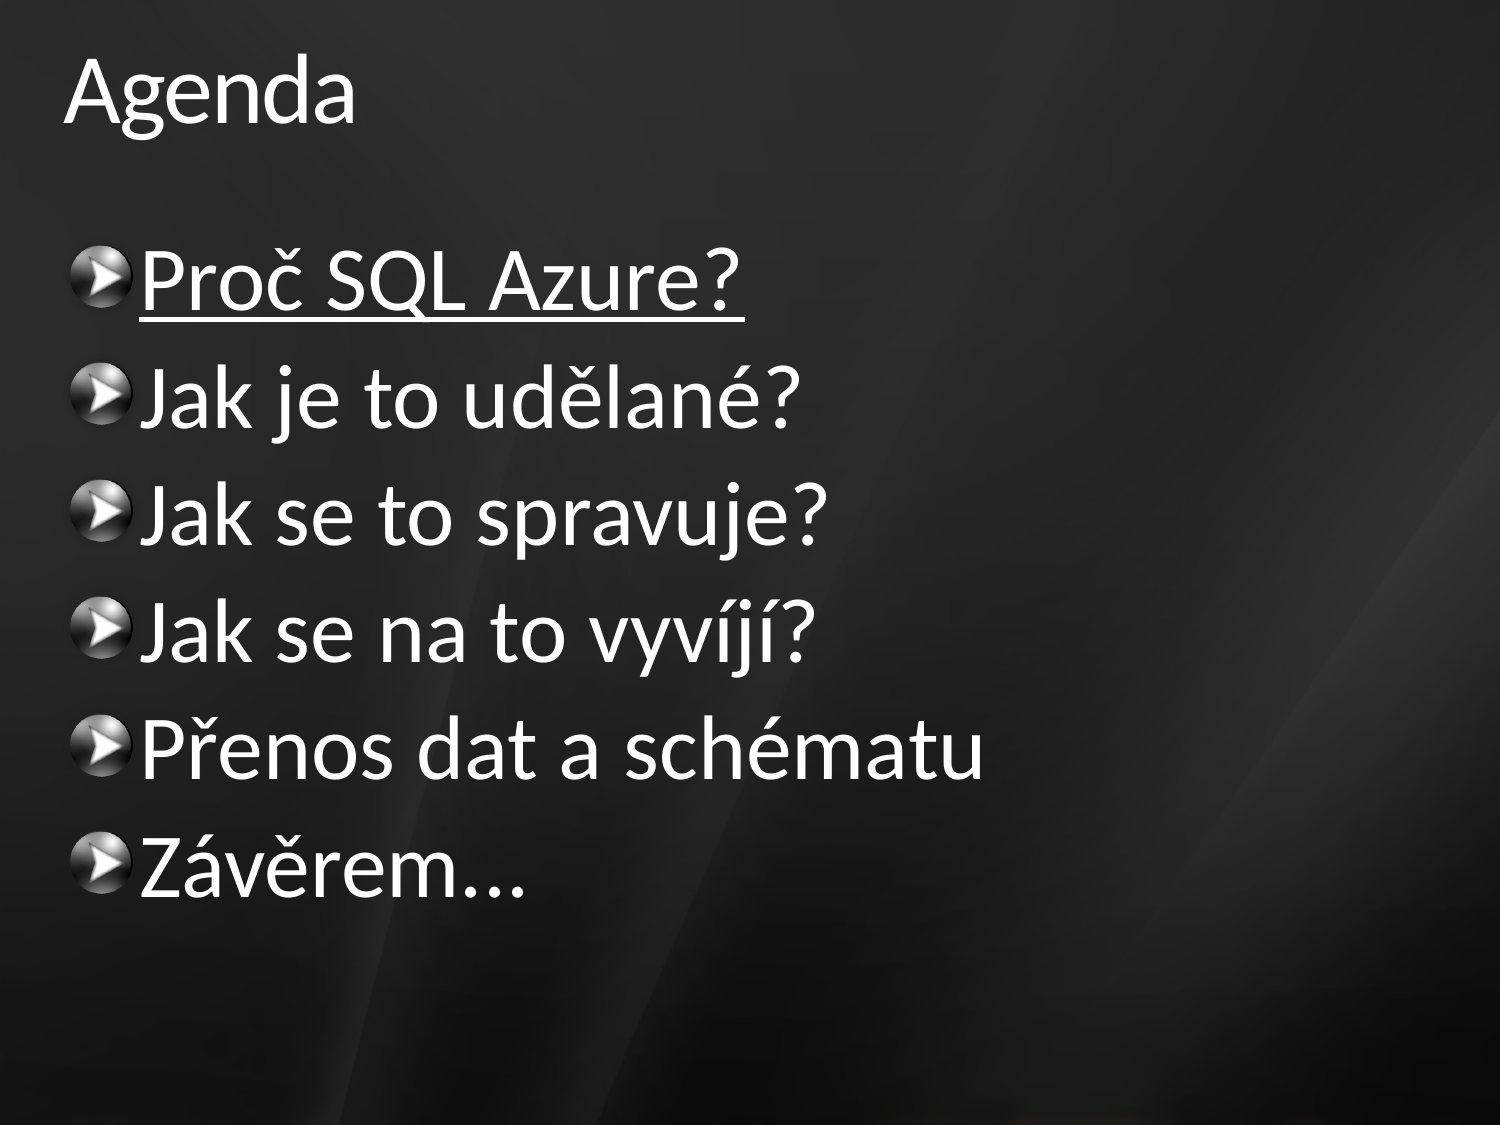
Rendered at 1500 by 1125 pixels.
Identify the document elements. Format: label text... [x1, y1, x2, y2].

list Proč SQL Azure? Jak je to udělané? Jak se to spravuje? Jak se na to vyvíjí? Přenos dat a schématu Závěrem... [62, 231, 1438, 943]
picture [0, 0, 1500, 1125]
title Agenda [63, 37, 1438, 147]
